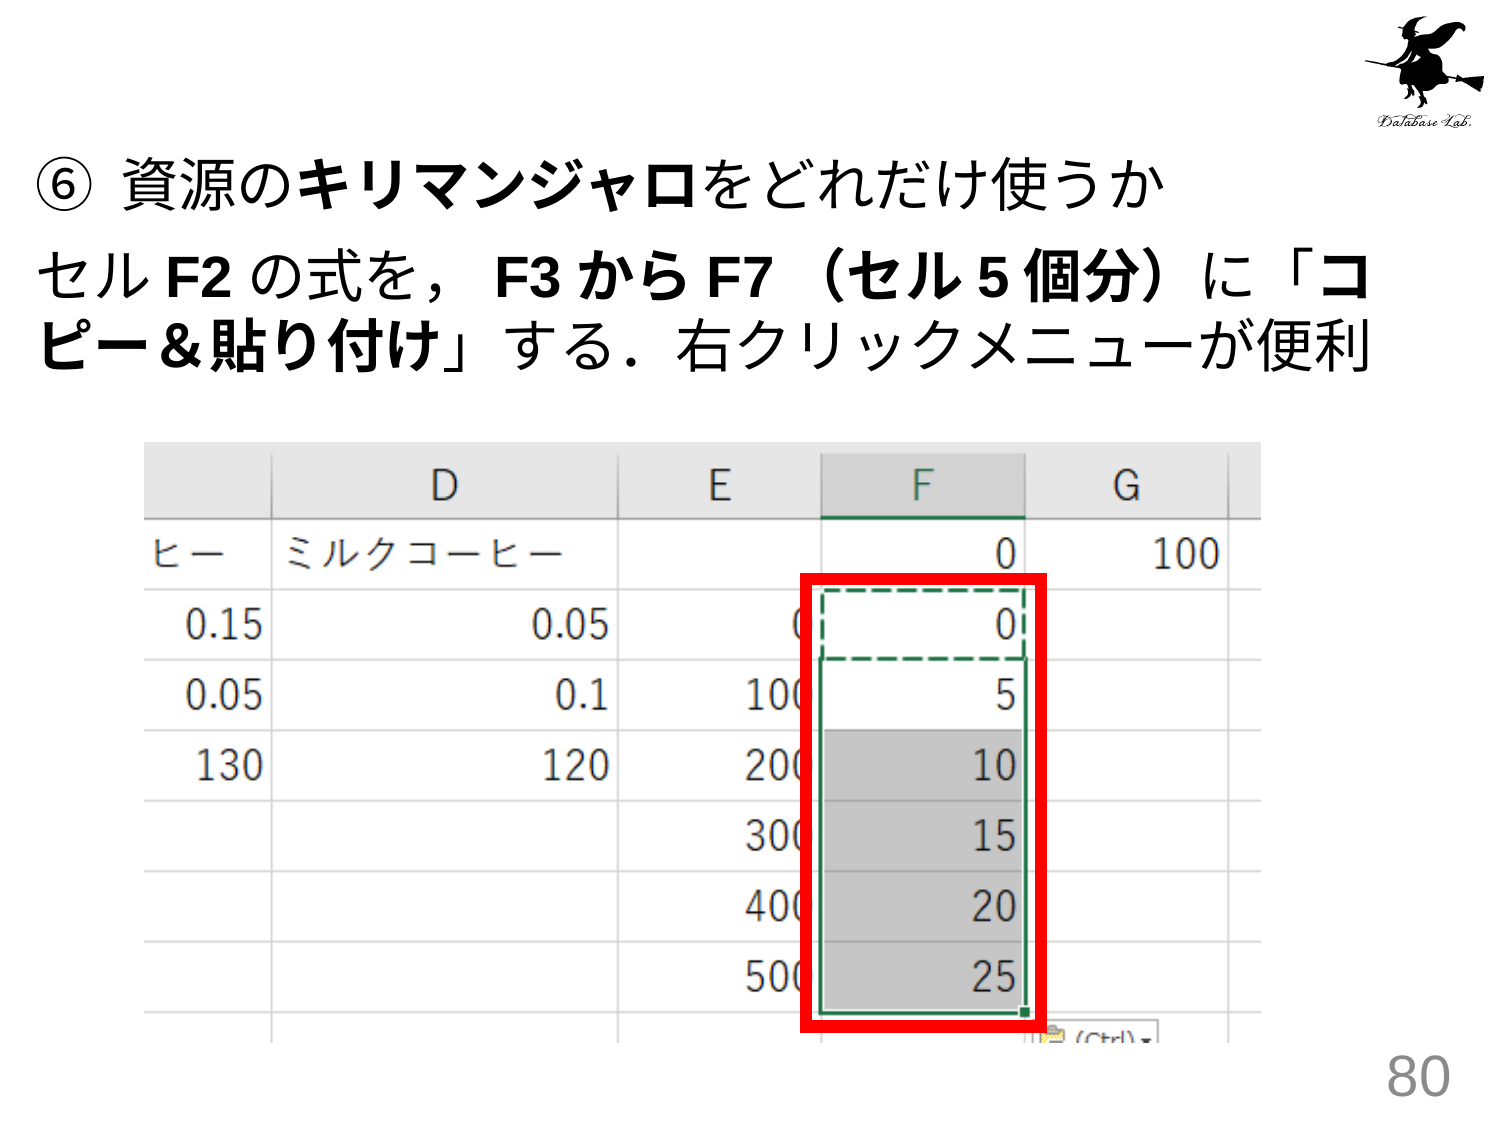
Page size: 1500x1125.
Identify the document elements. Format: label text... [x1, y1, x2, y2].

picture [144, 442, 1261, 1043]
picture [1362, 14, 1486, 130]
slide_number 80 [1129, 1042, 1467, 1103]
list ⑥ 資源のキリマンジャロをどれだけ使うか セルF2の式を，F3からF7（セル5個分）に「コピー＆貼り付け」する．右クリックメニューが便利 [19, 140, 1481, 762]
